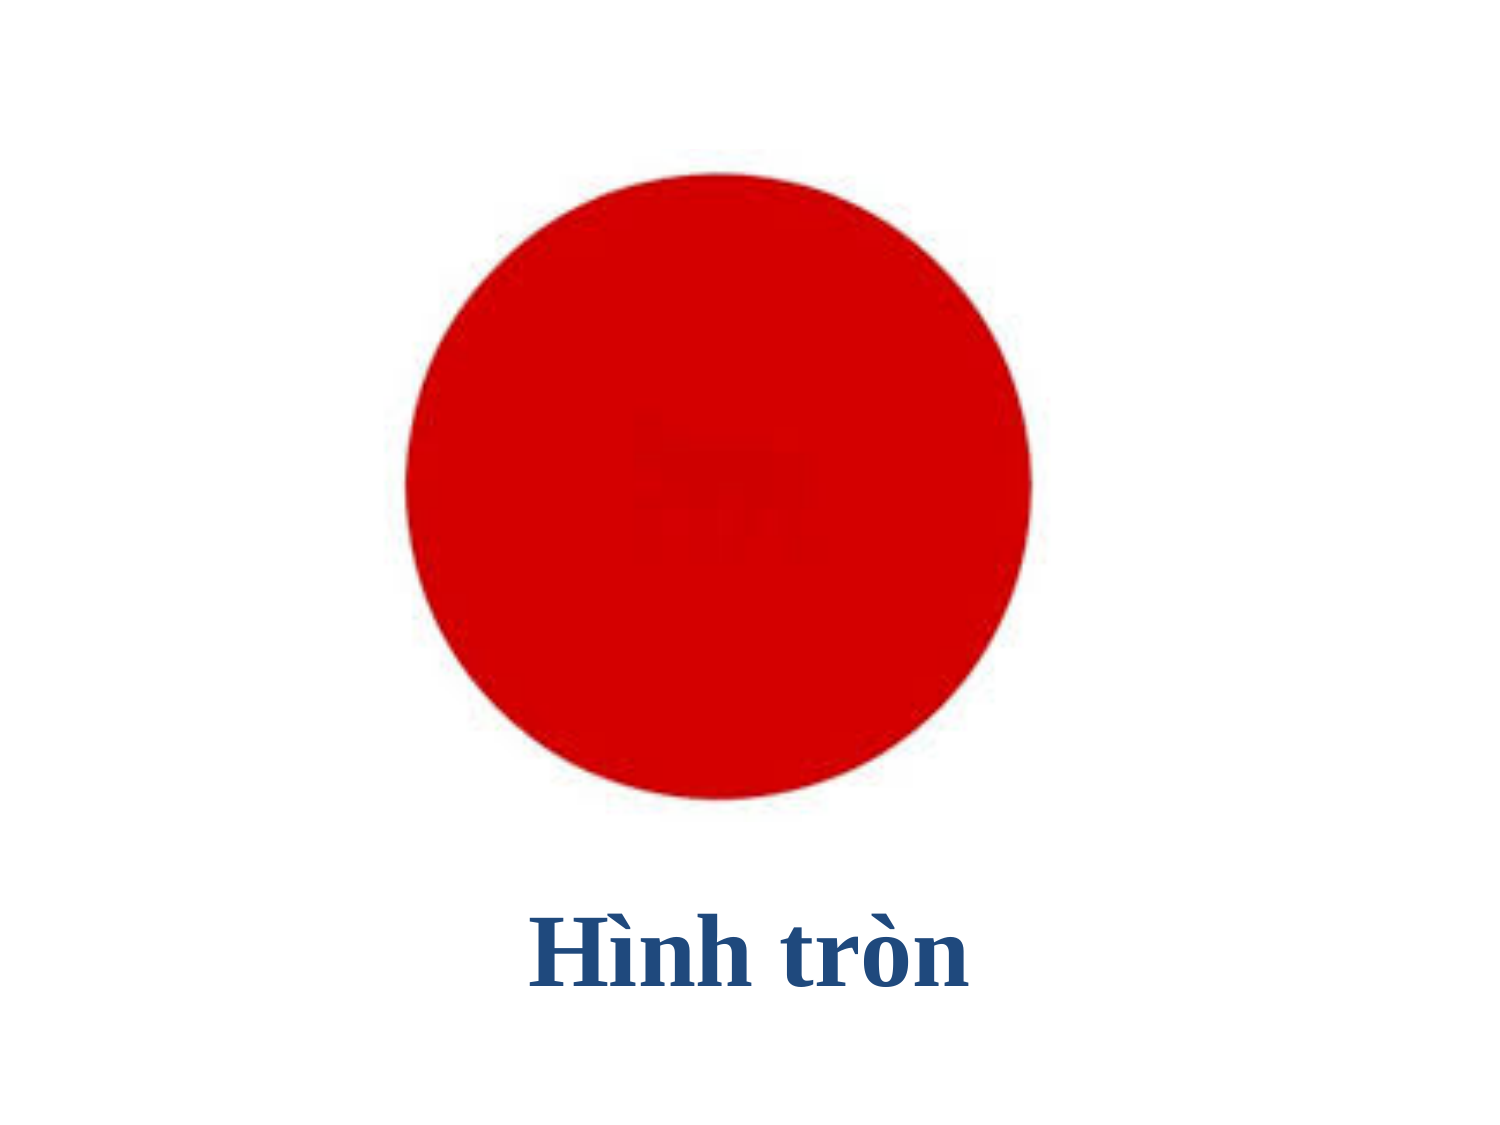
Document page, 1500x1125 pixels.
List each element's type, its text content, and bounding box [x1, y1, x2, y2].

text_box Hình tròn [513, 874, 987, 1015]
picture [274, 149, 1172, 822]
